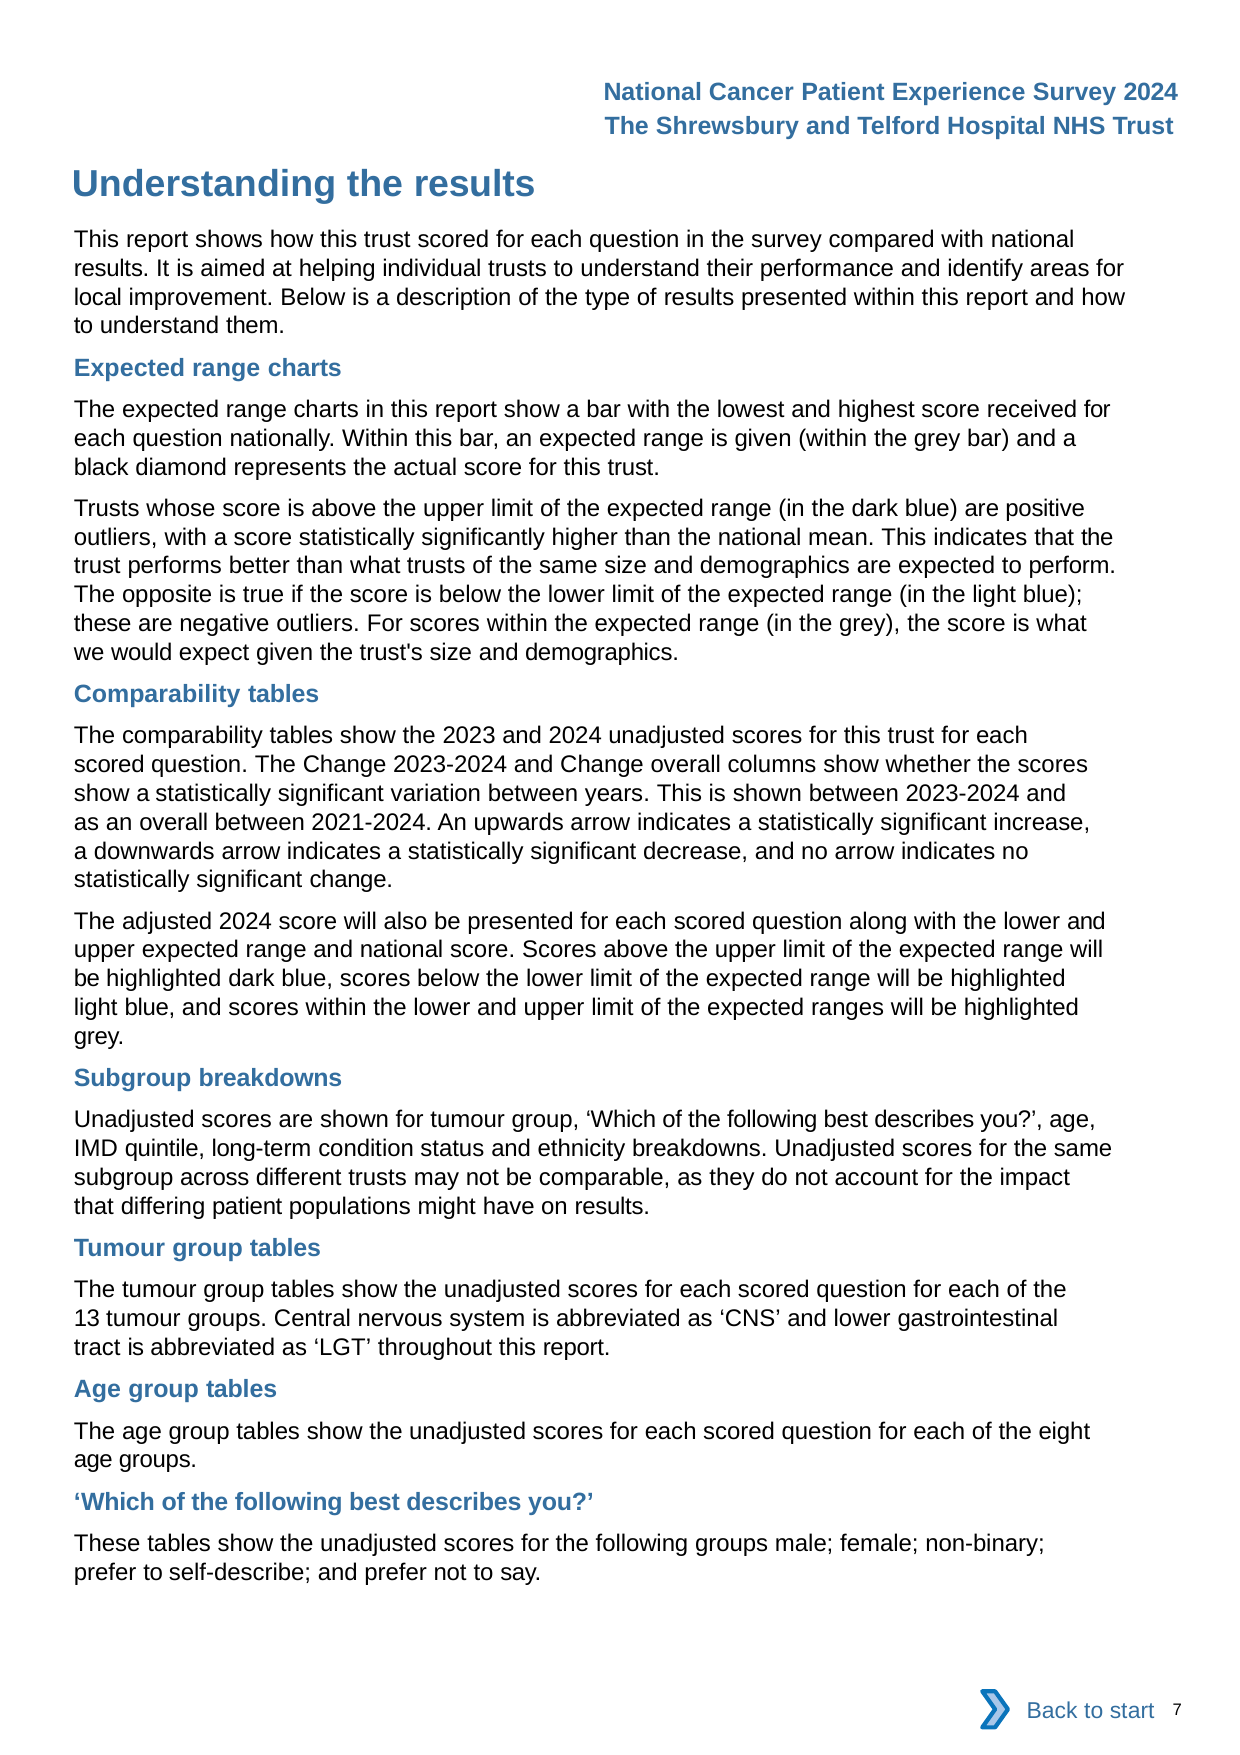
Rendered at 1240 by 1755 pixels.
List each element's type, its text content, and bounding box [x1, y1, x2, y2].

text_box National Cancer Patient Experience Survey 2024 [588, 68, 1194, 113]
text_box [981, 1677, 1170, 1741]
text_box The Shrewsbury and Telford Hospital NHS Trust [589, 113, 1190, 147]
slide_number 7 [1176, 1699, 1234, 1720]
text_box This report shows how this trust scored for each question in the survey compared with national results. It is aimed at helping individual trusts to understand their performance and identify areas for local improvement. Below is a description of the type of results presented within this report and how to understand them. Expected range charts The expected range charts in this report show a bar with the lowest and highest score received for each question nationally. Within this bar, an expected range is given (within the grey bar) and a black diamond represents the actual score for this trust. Trusts whose score is above the upper limit of the expected range (in the dark blue) are positive outliers, with a score statistically significantly higher than the national mean. This indicates that the trust performs better than what trusts of the same size and demographics are expected to perform. The opposite is true if the score is below the lower limit of the expected range (in the light blue); these are negative outliers. For scores within the expected range (in the grey), the score is what we would expect given the trust's size and demographics. Comparability tables The comparability tables show the 2023 and 2024 unadjusted scores for this trust for each scored question. The Change 2023-2024 and Change overall columns show whether the scores show a statistically significant variation between years. This is shown between 2023-2024 and as an overall between 2021-2024. An upwards arrow indicates a statistically significant increase, a downwards arrow indicates a statistically significant decrease, and no arrow indicates no statistically significant change. The adjusted 2024 score will also be presented for each scored question along with the lower and upper expected range and national score. Scores above the upper limit of the expected range will be highlighted dark blue, scores below the lower limit of the expected range will be highlighted light blue, and scores within the lower and upper limit of the expected ranges will be highlighted grey. Subgroup breakdowns Unadjusted scores are shown for tumour group, ‘Which of the following best describes you?’, age, IMD quintile, long-term condition status and ethnicity breakdowns. Unadjusted scores for the same subgroup across different trusts may not be comparable, as they do not account for the impact that differing patient populations might have on results. Tumour group tables The tumour group tables show the unadjusted scores for each scored question for each of the 13 tumour groups. Central nervous system is abbreviated as ‘CNS’ and lower gastrointestinal tract is abbreviated as ‘LGT’ throughout this report. Age group tables The age group tables show the unadjusted scores for each scored question for each of the eight age groups. ‘Which of the following best describes you?’ These tables show the unadjusted scores for the following groups male; female; non-binary; prefer to self-describe; and prefer not to say. [57, 216, 1156, 1634]
title Understanding the results [69, 158, 1128, 216]
